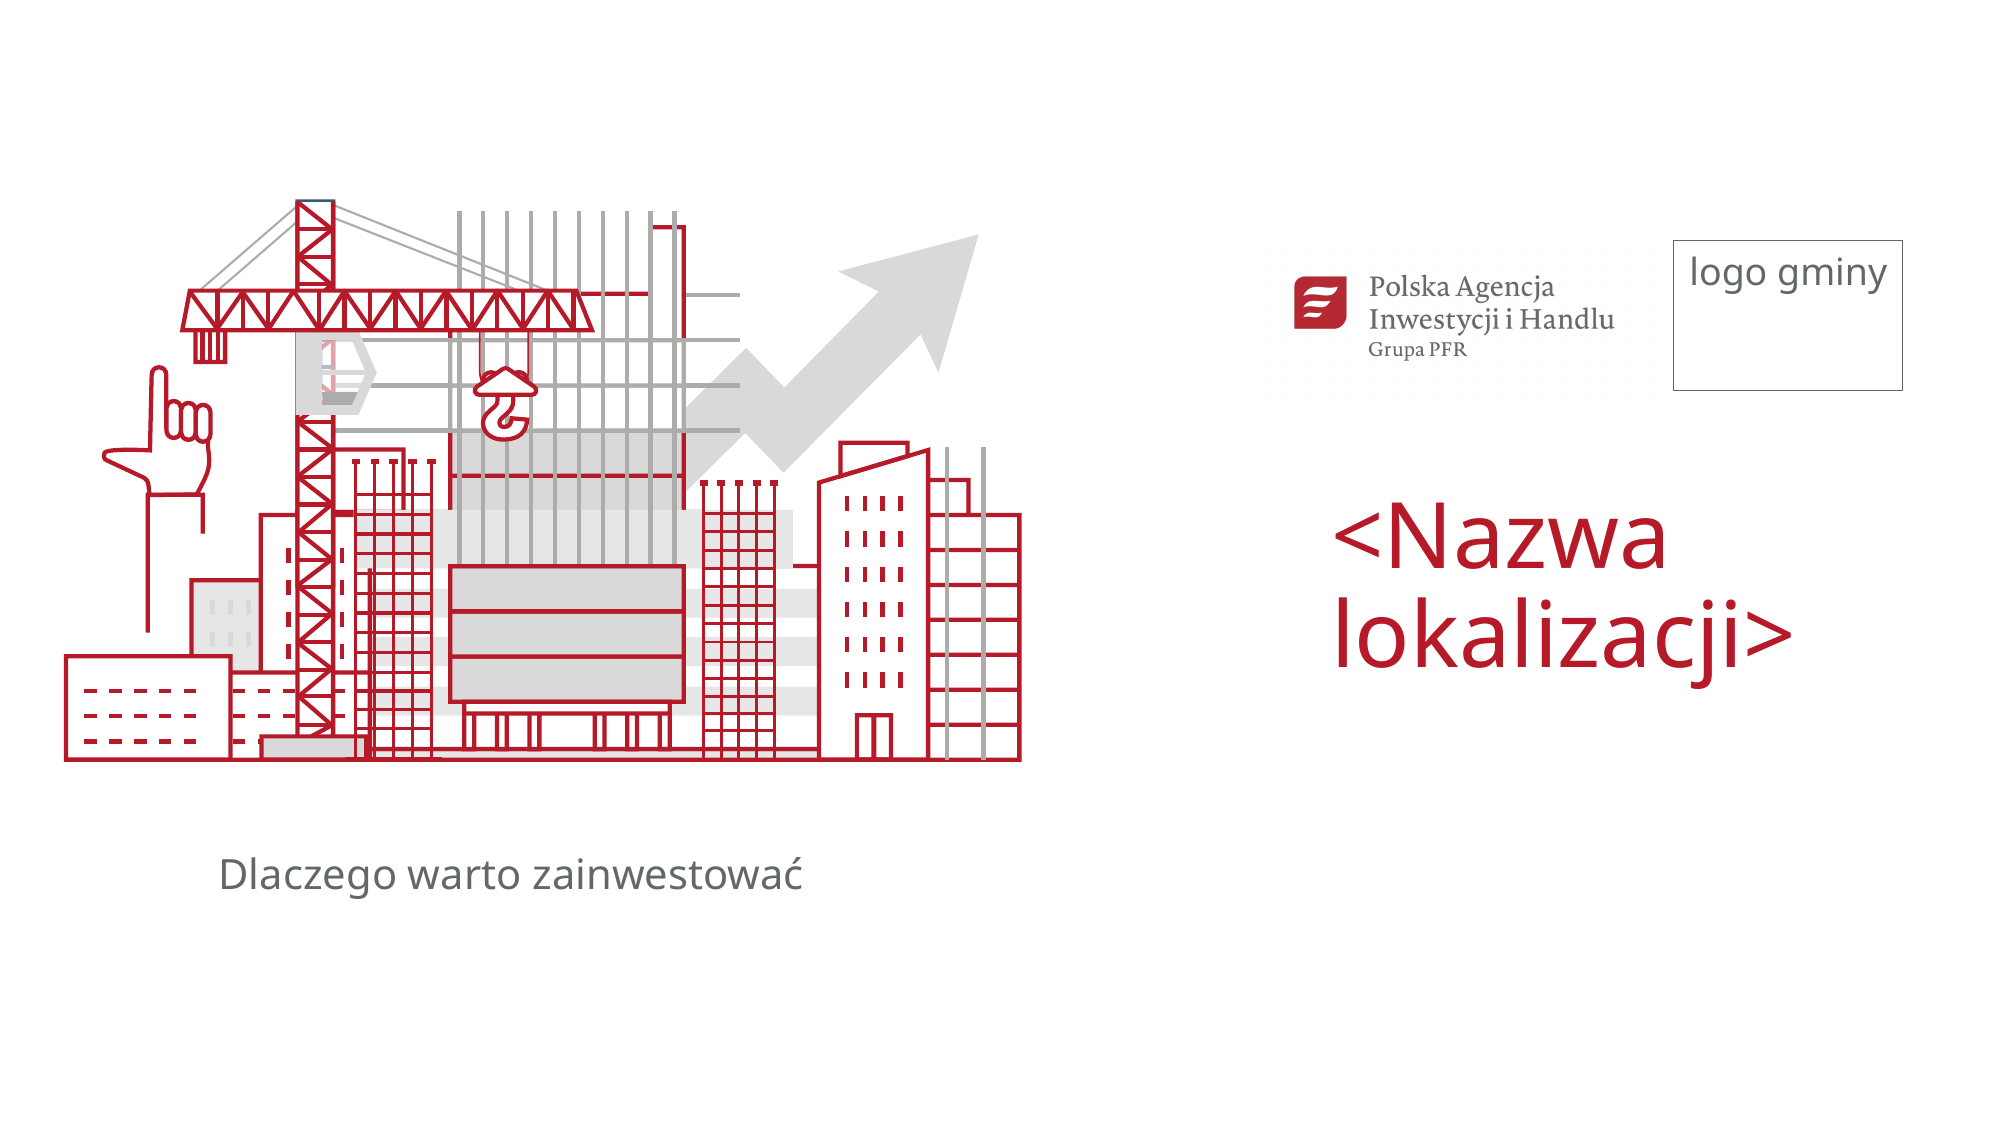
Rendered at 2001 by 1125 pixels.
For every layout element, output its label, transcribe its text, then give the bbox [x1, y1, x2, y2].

list Dlaczego warto zainwestować [42, 853, 980, 899]
picture [1241, 226, 1666, 411]
list <Nazwa lokalizacji> [1331, 489, 1839, 690]
